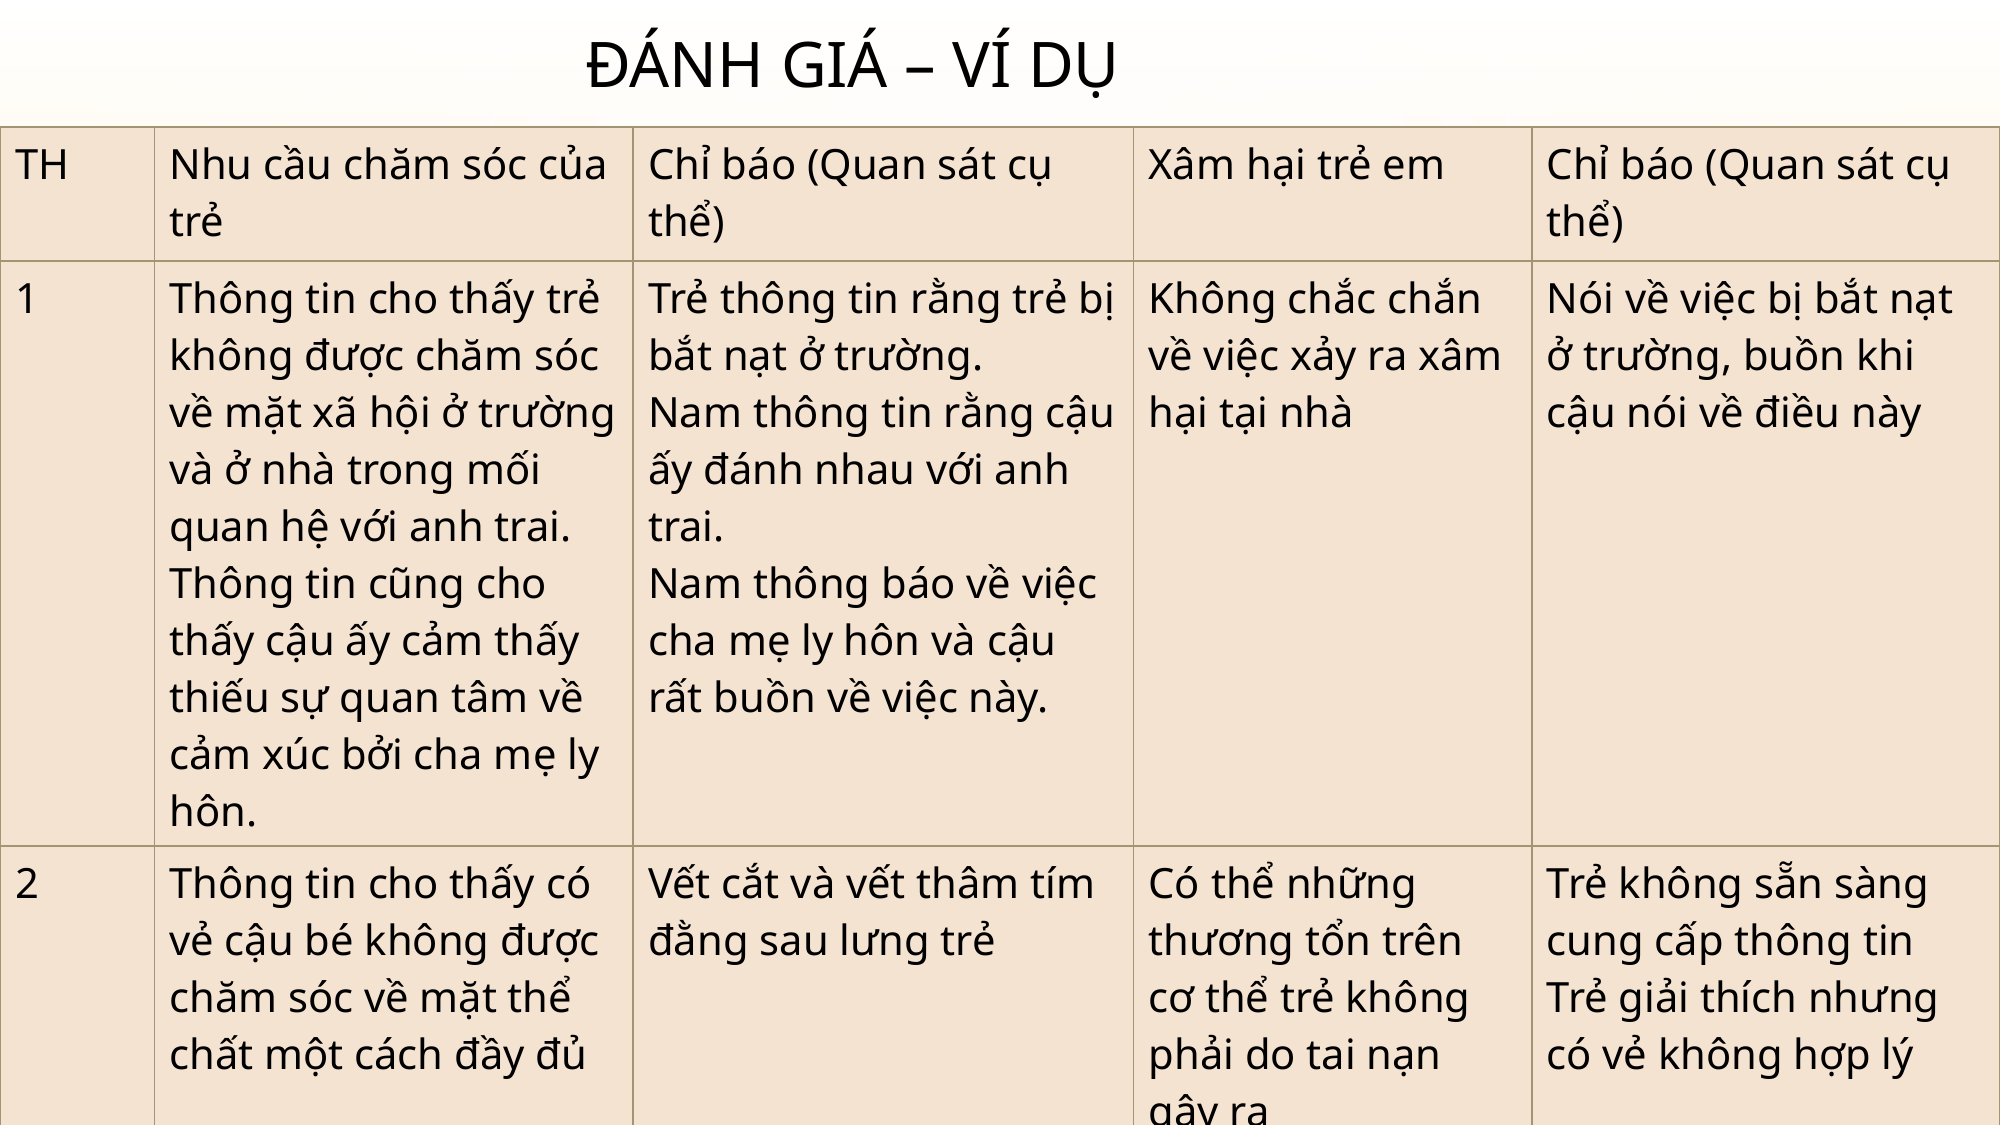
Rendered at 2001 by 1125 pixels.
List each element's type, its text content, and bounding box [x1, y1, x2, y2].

table_cell Nói về việc bị bắt nạt ở trường, buồn khi cậu nói về điều này [1533, 262, 1999, 845]
table_header Nhu cầu chăm sóc của trẻ [155, 128, 632, 260]
table_cell Trẻ thông tin rằng trẻ bị bắt nạt ở trường. Nam thông tin rằng cậu ấy đánh nhau với anh trai. Nam thông báo về việc cha mẹ ly hôn và cậu rất buồn về việc này. [634, 262, 1133, 845]
table_cell Có thể những thương tổn trên cơ thể trẻ không phải do tai nạn gây ra [1134, 847, 1531, 1125]
table_cell Thông tin cho thấy trẻ không được chăm sóc về mặt xã hội ở trường và ở nhà trong mối quan hệ với anh trai. Thông tin cũng cho thấy cậu ấy cảm thấy thiếu sự quan tâm về cảm xúc bởi cha mẹ ly hôn. [155, 262, 632, 845]
table_cell Vết cắt và vết thâm tím đằng sau lưng trẻ [634, 847, 1133, 1125]
table_cell [0, 0, 2000, 126]
table_header Chỉ báo (Quan sát cụ thể) [1533, 128, 1999, 260]
table_cell 2 [1, 847, 154, 1125]
title Đánh giá – Ví dụ [0, 25, 1706, 109]
table_cell Thông tin cho thấy có vẻ cậu bé không được chăm sóc về mặt thể chất một cách đầy đủ [155, 847, 632, 1125]
table_header TH [1, 128, 154, 260]
table_cell Không chắc chắn về việc xảy ra xâm hại tại nhà [1134, 262, 1531, 845]
table_header Xâm hại trẻ em [1134, 128, 1531, 260]
table_cell 1 [1, 262, 154, 845]
table_cell Trẻ không sẵn sàng cung cấp thông tin Trẻ giải thích nhưng có vẻ không hợp lý [1533, 847, 1999, 1125]
table_header Chỉ báo (Quan sát cụ thể) [634, 128, 1133, 260]
